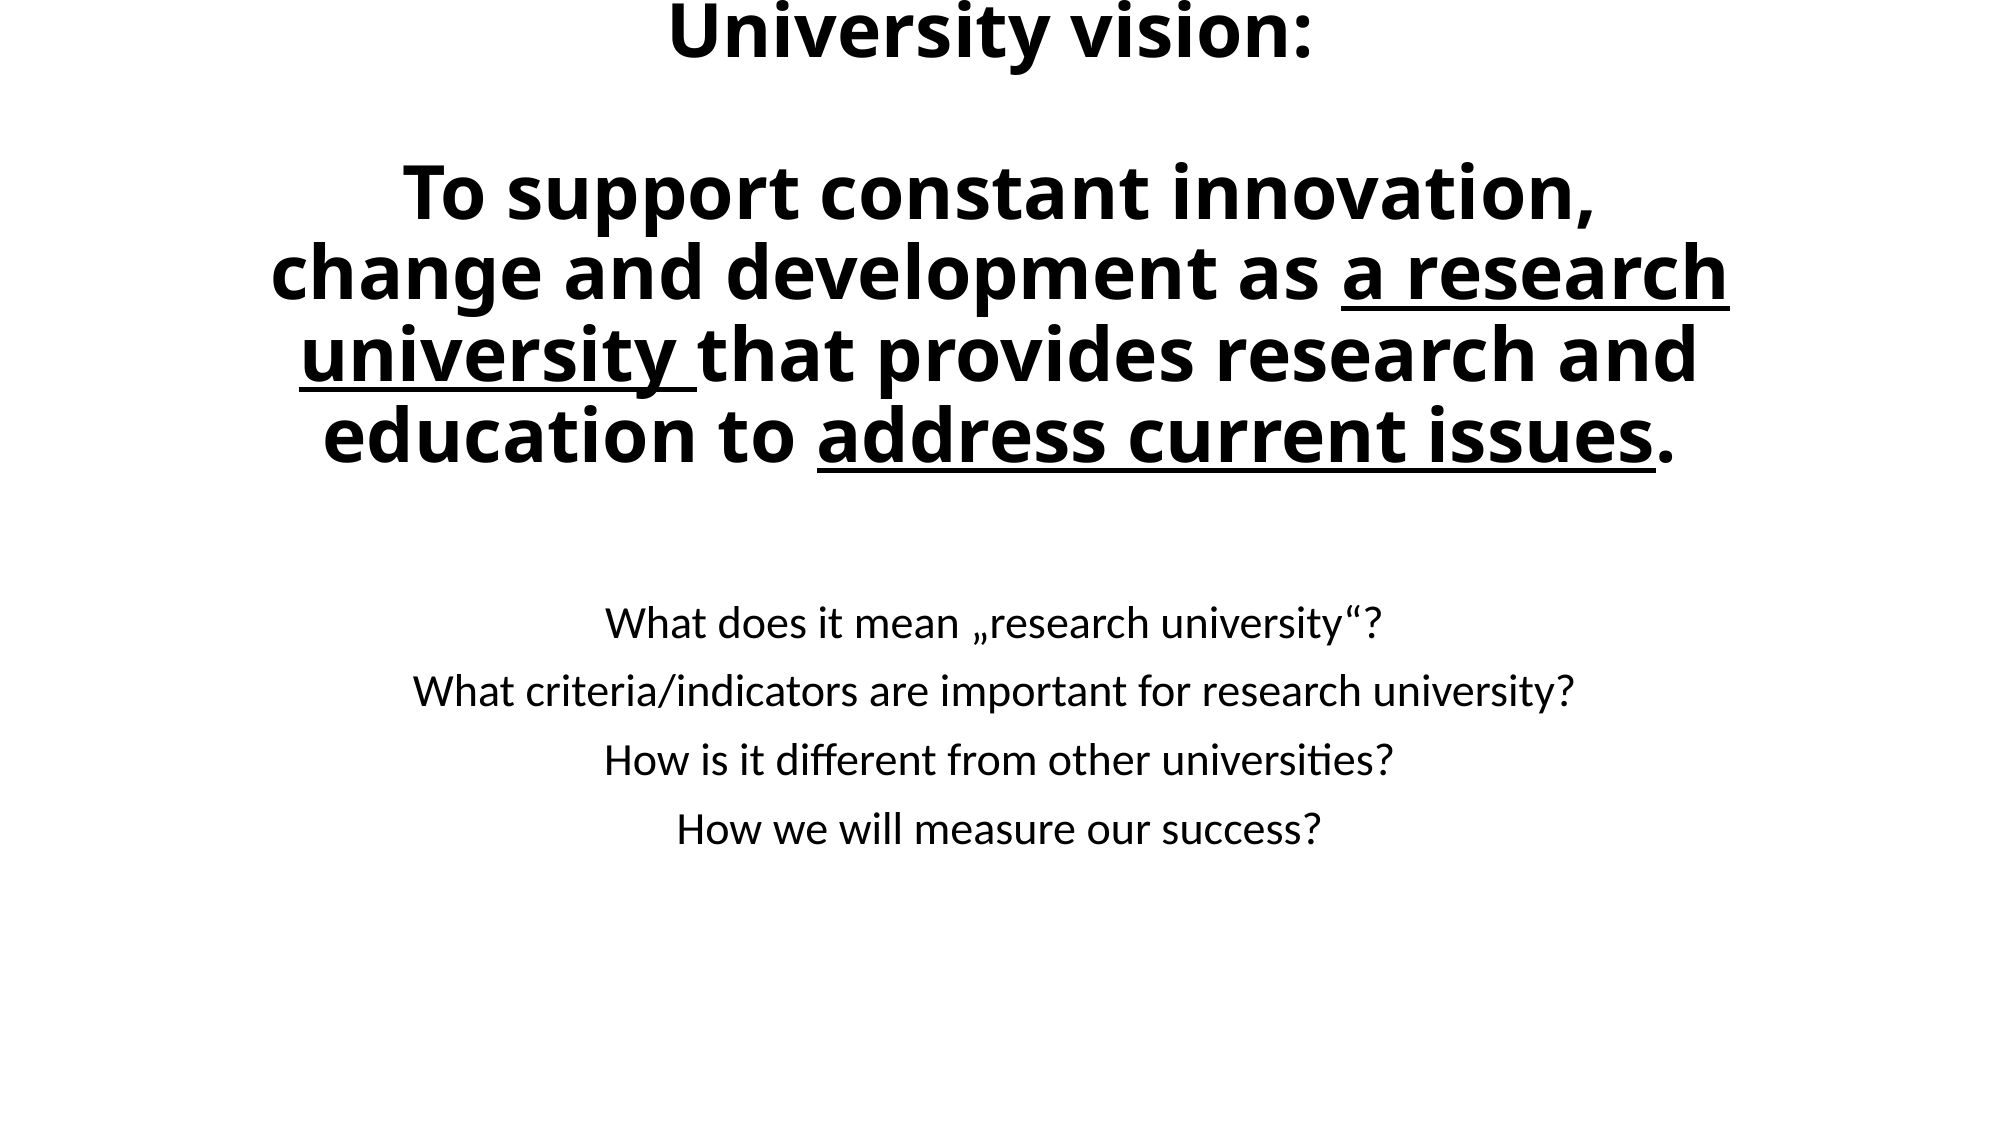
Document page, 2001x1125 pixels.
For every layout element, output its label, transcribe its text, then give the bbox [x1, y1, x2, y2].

subtitle What does it mean „research university“? What criteria/indicators are important for research university? How is it different from other universities? How we will measure our success? [249, 590, 1750, 863]
title University vision: To support constant innovation, change and development as a research university that provides research and education to address current issues. [249, 184, 1750, 576]
